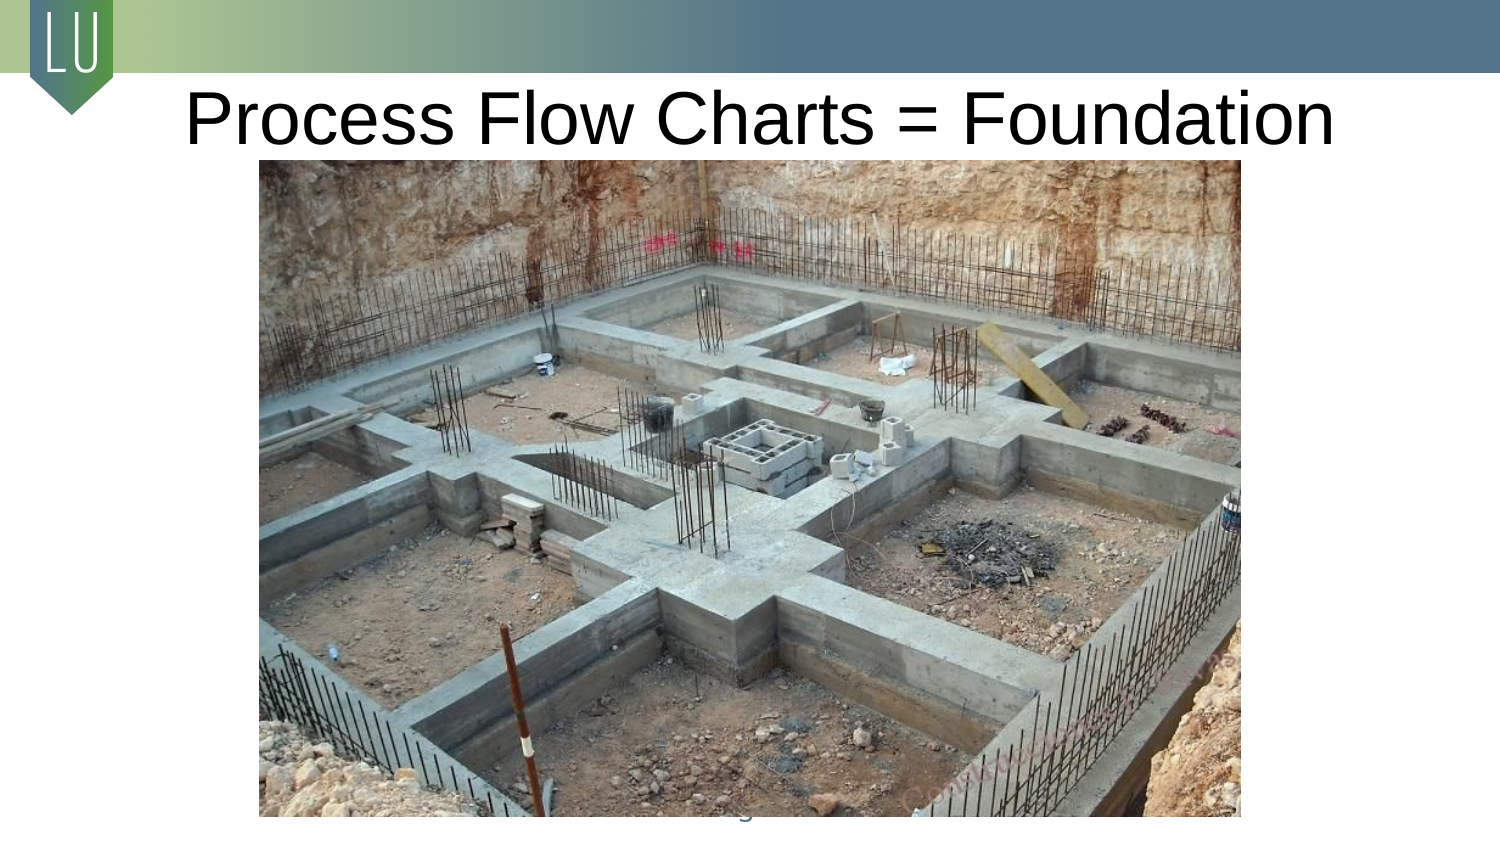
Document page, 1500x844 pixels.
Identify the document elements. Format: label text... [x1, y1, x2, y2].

picture [259, 160, 1241, 817]
picture [0, 0, 1500, 121]
title Process Flow Charts = Foundation [60, 27, 1463, 202]
